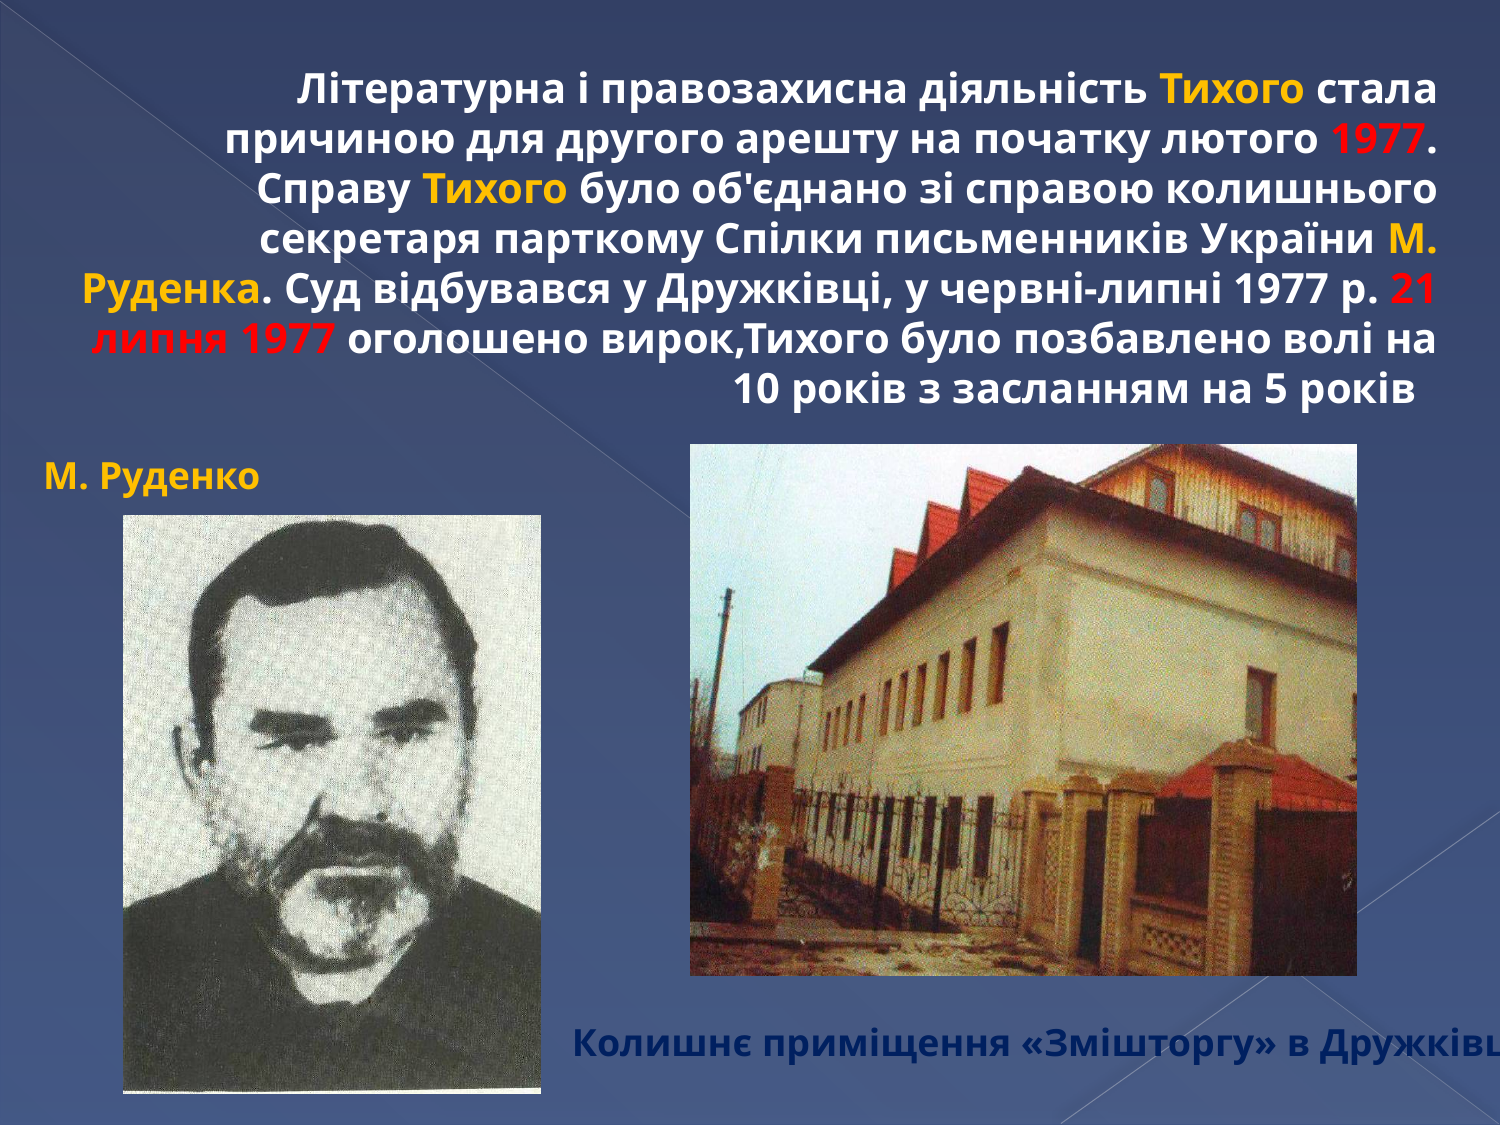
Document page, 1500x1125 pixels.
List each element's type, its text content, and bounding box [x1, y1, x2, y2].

text_box М. Руденко [28, 444, 276, 505]
picture [690, 444, 1357, 977]
picture [123, 514, 541, 1095]
text_box Літературна і правозахисна діяльність Тихого стала причиною для другого арешту на початку лютого 1977. Справу Тихого було об'єднано зі справою колишнього секретаря парткому Спілки письменників України М. Руденка. Суд відбувався у Дружківці, у червні-липні 1977 р. 21 липня 1977 оголошено вирок,Тихого було позбавлено волі на 10 років з засланням на 5 років [46, 54, 1454, 420]
text_box Колишнє приміщення «Змішторгу» в Дружківці [557, 1011, 1500, 1072]
